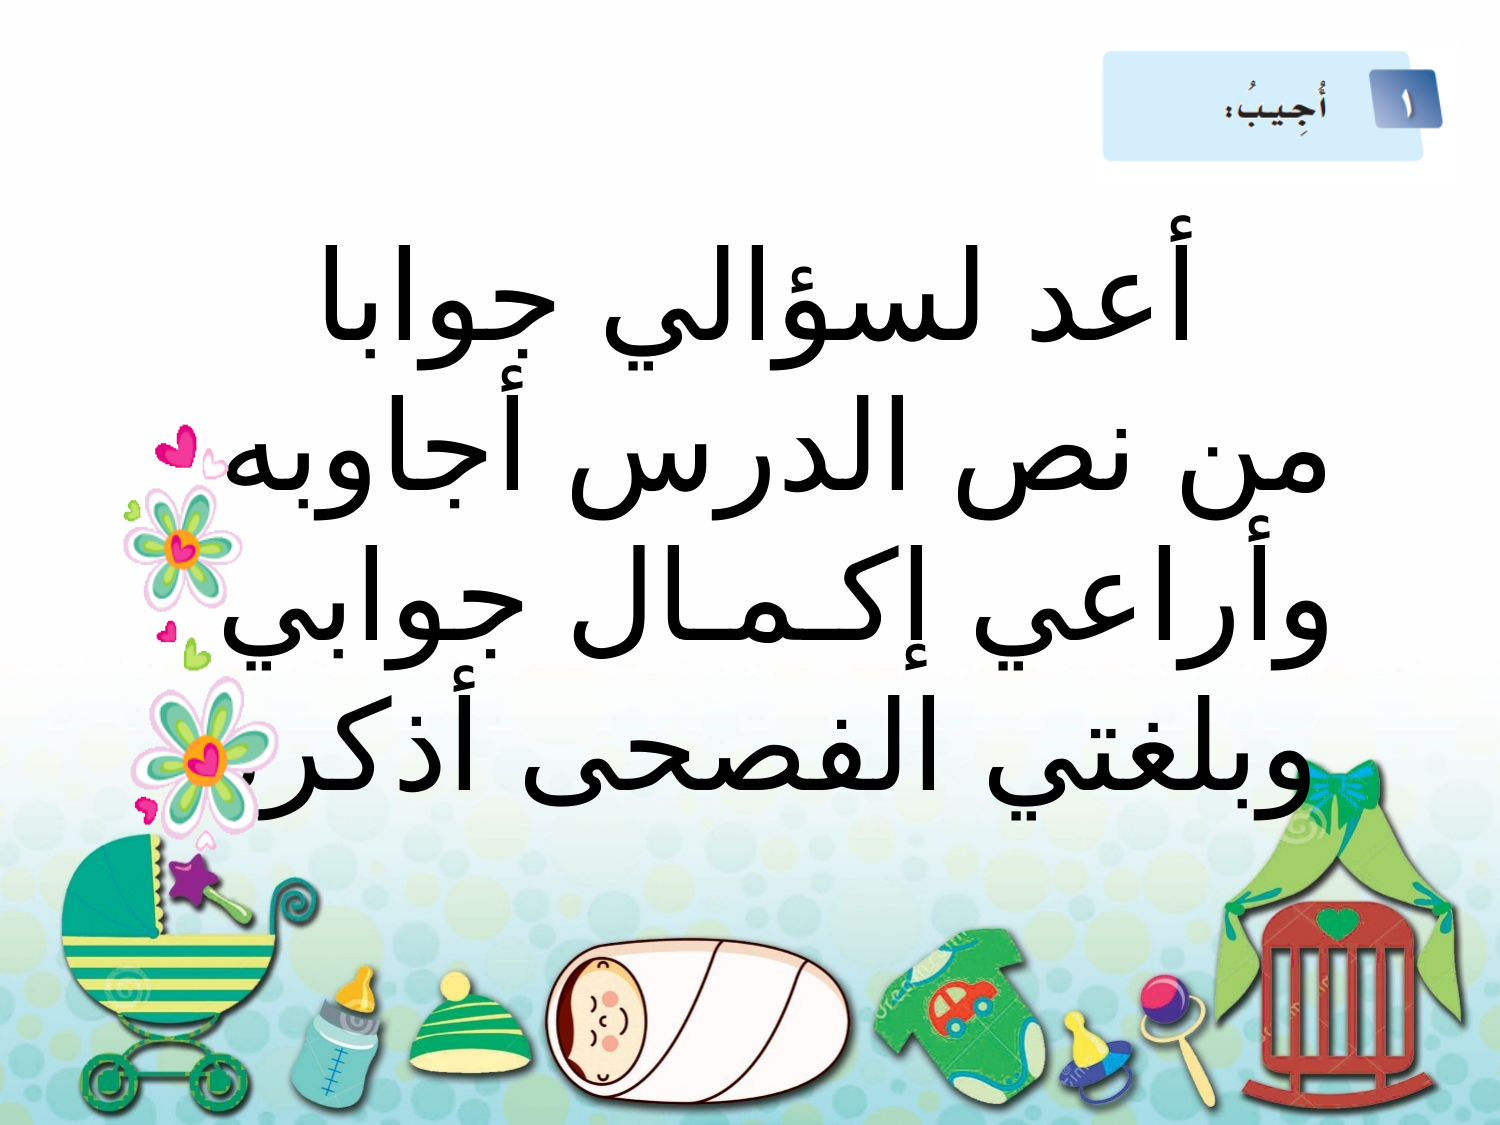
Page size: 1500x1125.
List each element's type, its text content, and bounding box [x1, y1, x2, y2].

picture [0, 0, 1500, 1125]
text_box أعد لسؤالي جوابا من نص الدرس أجاوبه وأراعي إكـمـال جوابي وبلغتي الفصحى أذكره [133, 206, 1386, 825]
